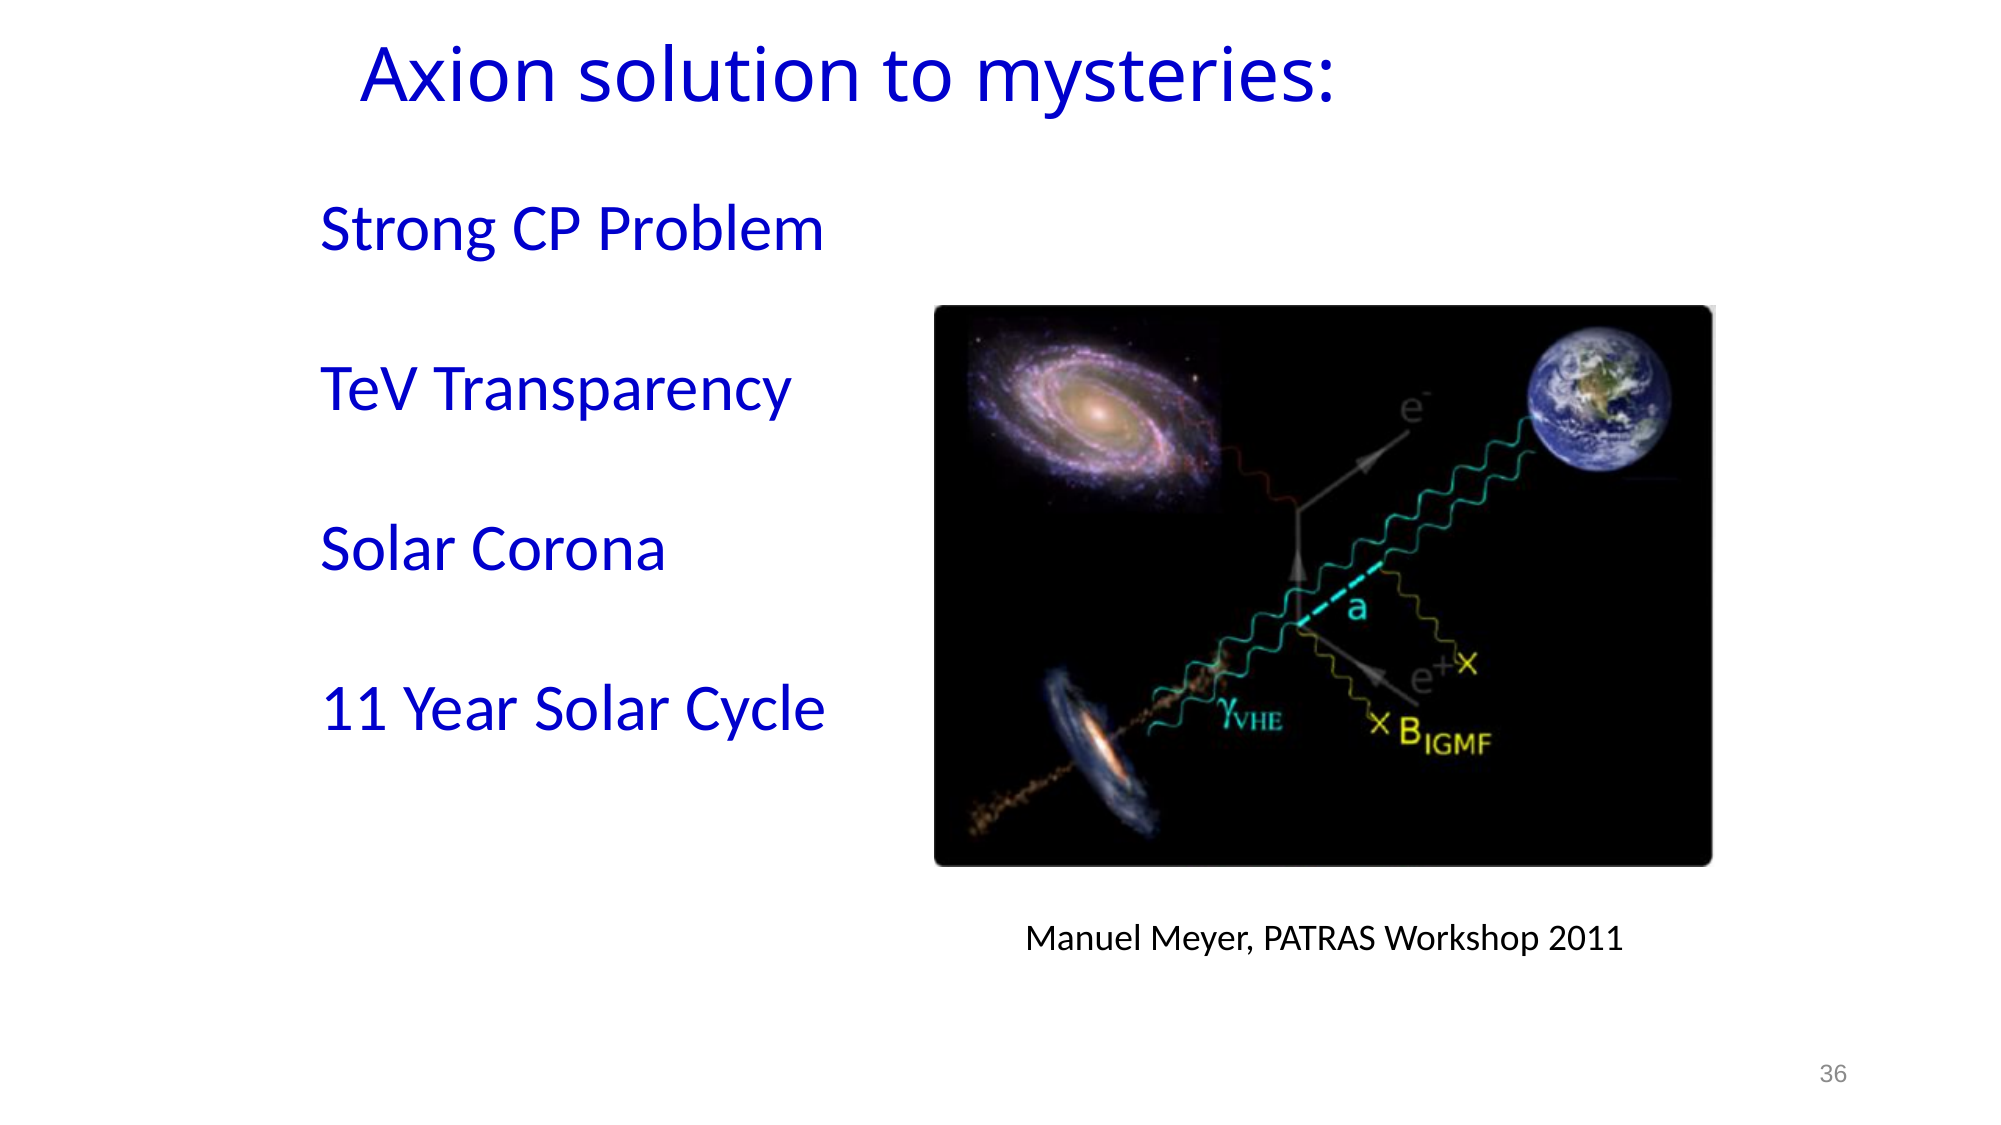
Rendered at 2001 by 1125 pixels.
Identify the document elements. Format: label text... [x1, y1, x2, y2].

picture [934, 305, 1716, 867]
text_box Axion solution to mysteries: [345, 19, 1353, 124]
text_box Strong CP Problem TeV Transparency Solar Corona 11 Year Solar Cycle [305, 176, 843, 752]
text_box Manuel Meyer, PATRAS Workshop 2011 [1010, 905, 1640, 965]
slide_number 36 [1412, 1042, 1863, 1103]
